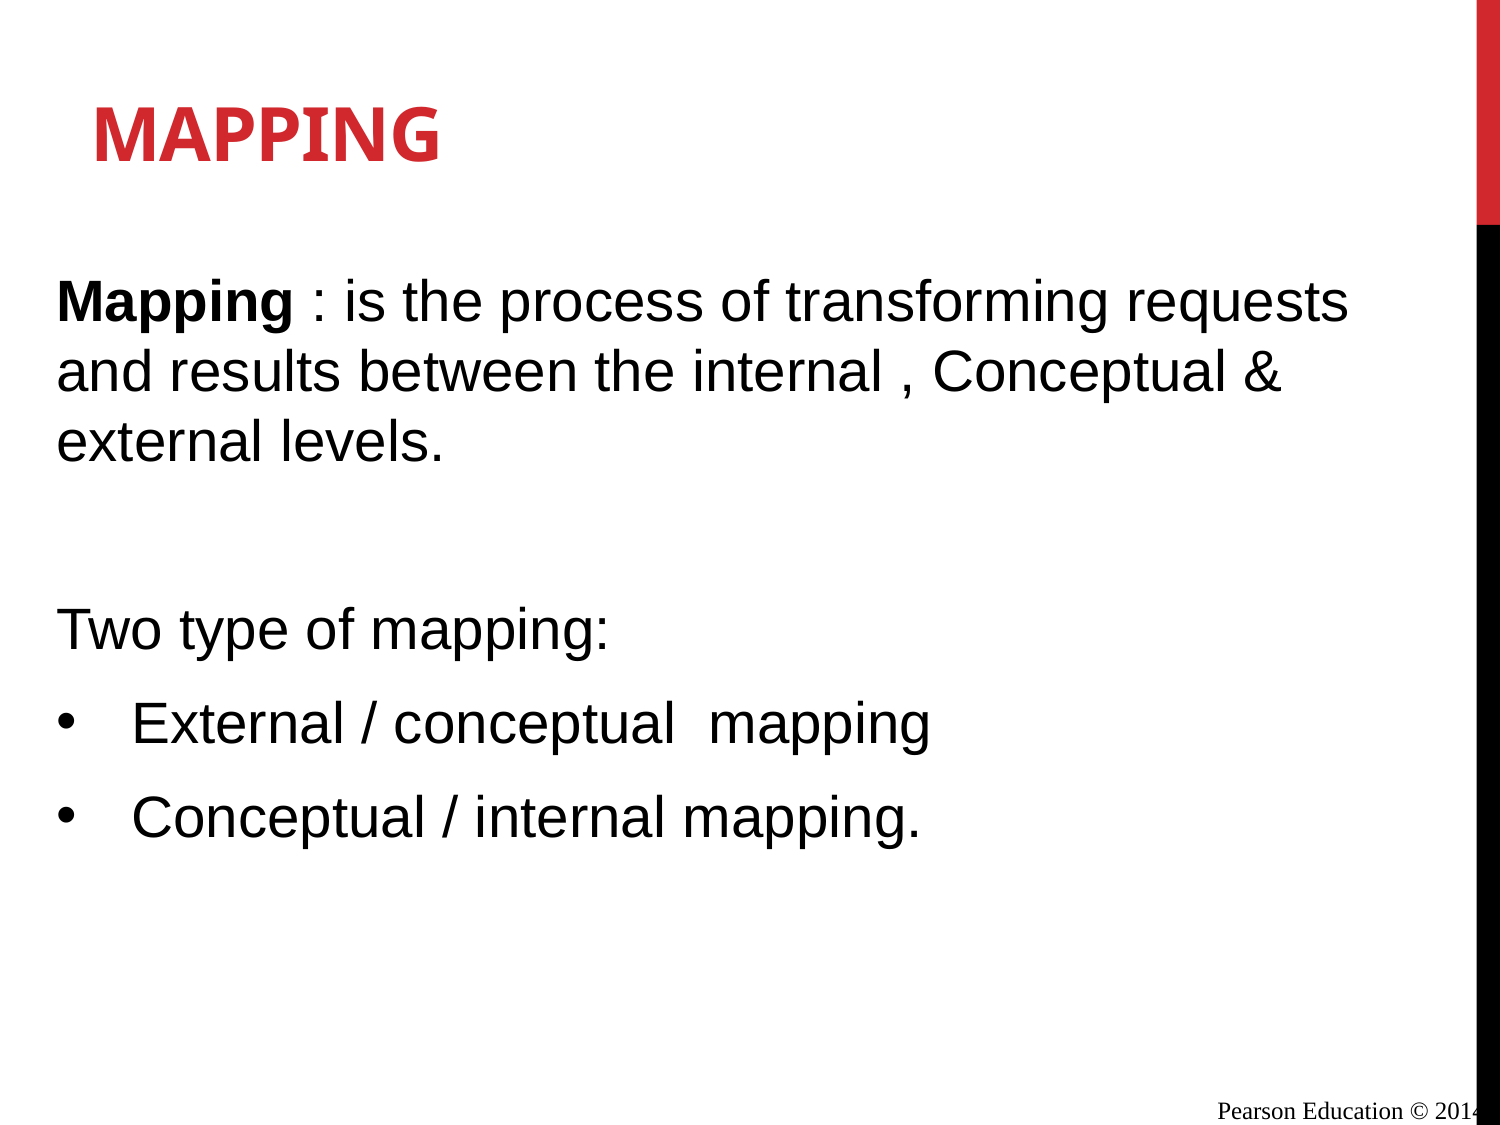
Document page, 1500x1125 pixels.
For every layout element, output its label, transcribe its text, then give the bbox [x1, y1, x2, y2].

list Mapping : is the process of transforming requests and results between the internal , Conceptual & external levels. Two type of mapping: External / conceptual mapping Conceptual / internal mapping. [41, 255, 1436, 1005]
title Mapping [75, 24, 1258, 185]
